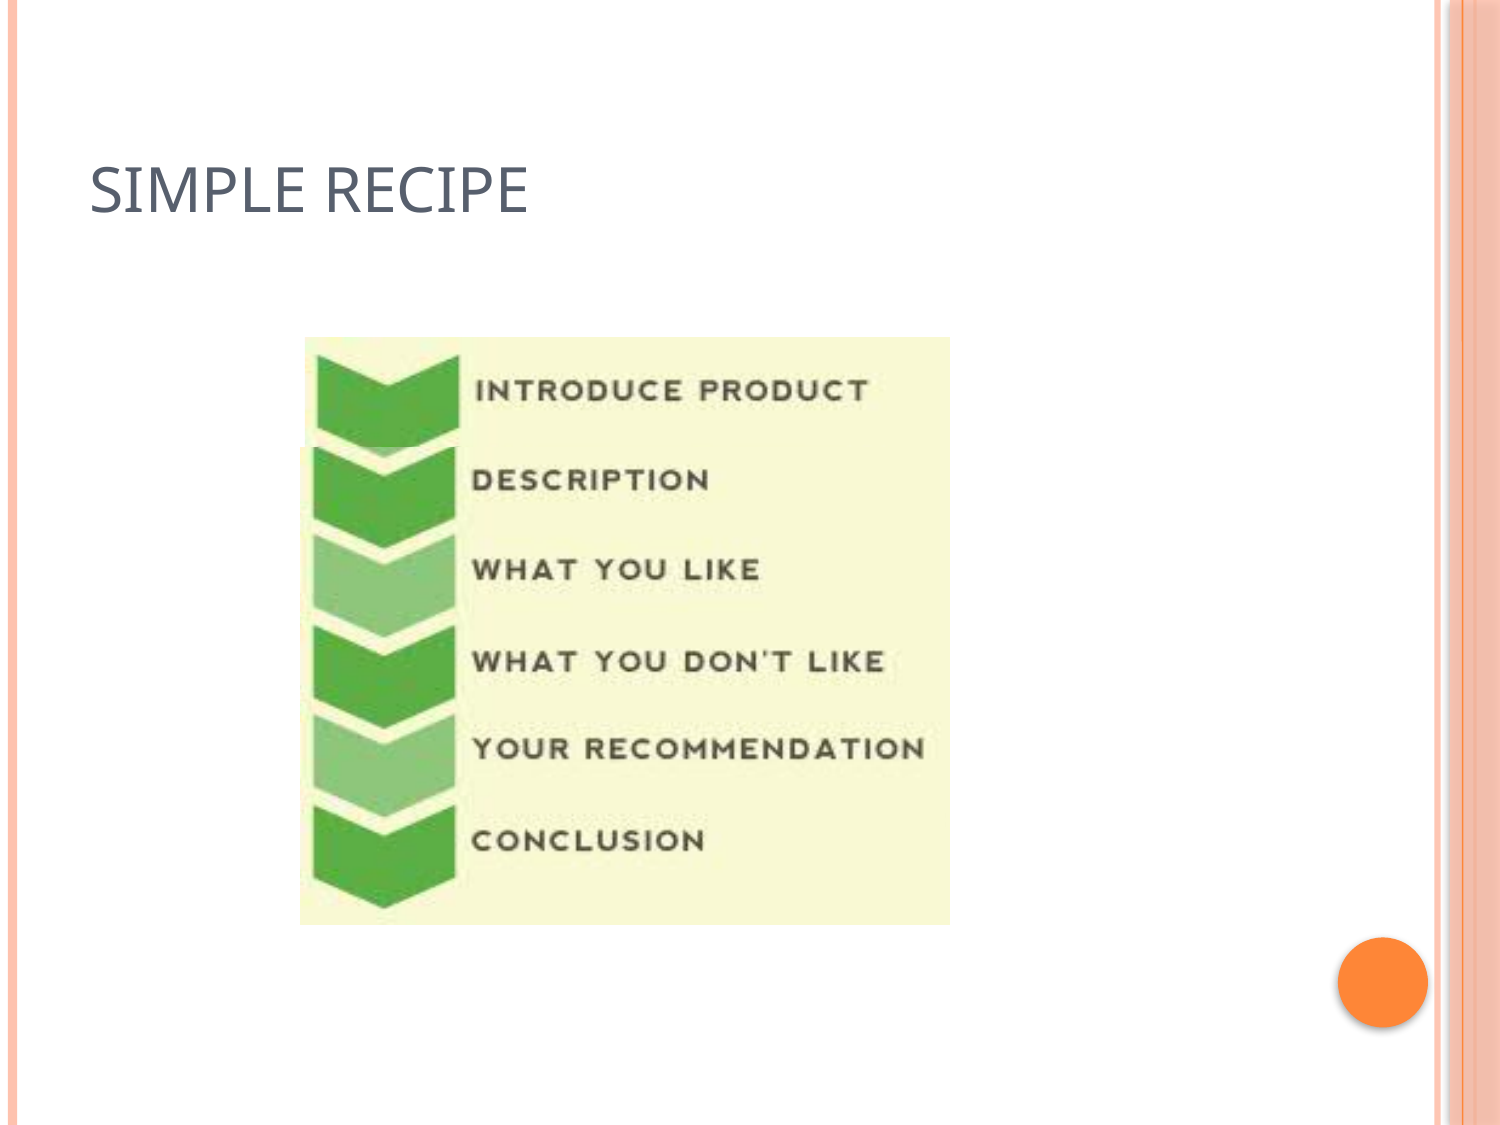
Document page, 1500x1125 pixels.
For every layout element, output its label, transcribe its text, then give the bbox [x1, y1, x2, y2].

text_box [299, 336, 951, 926]
title Simple recipe [75, 45, 1300, 233]
